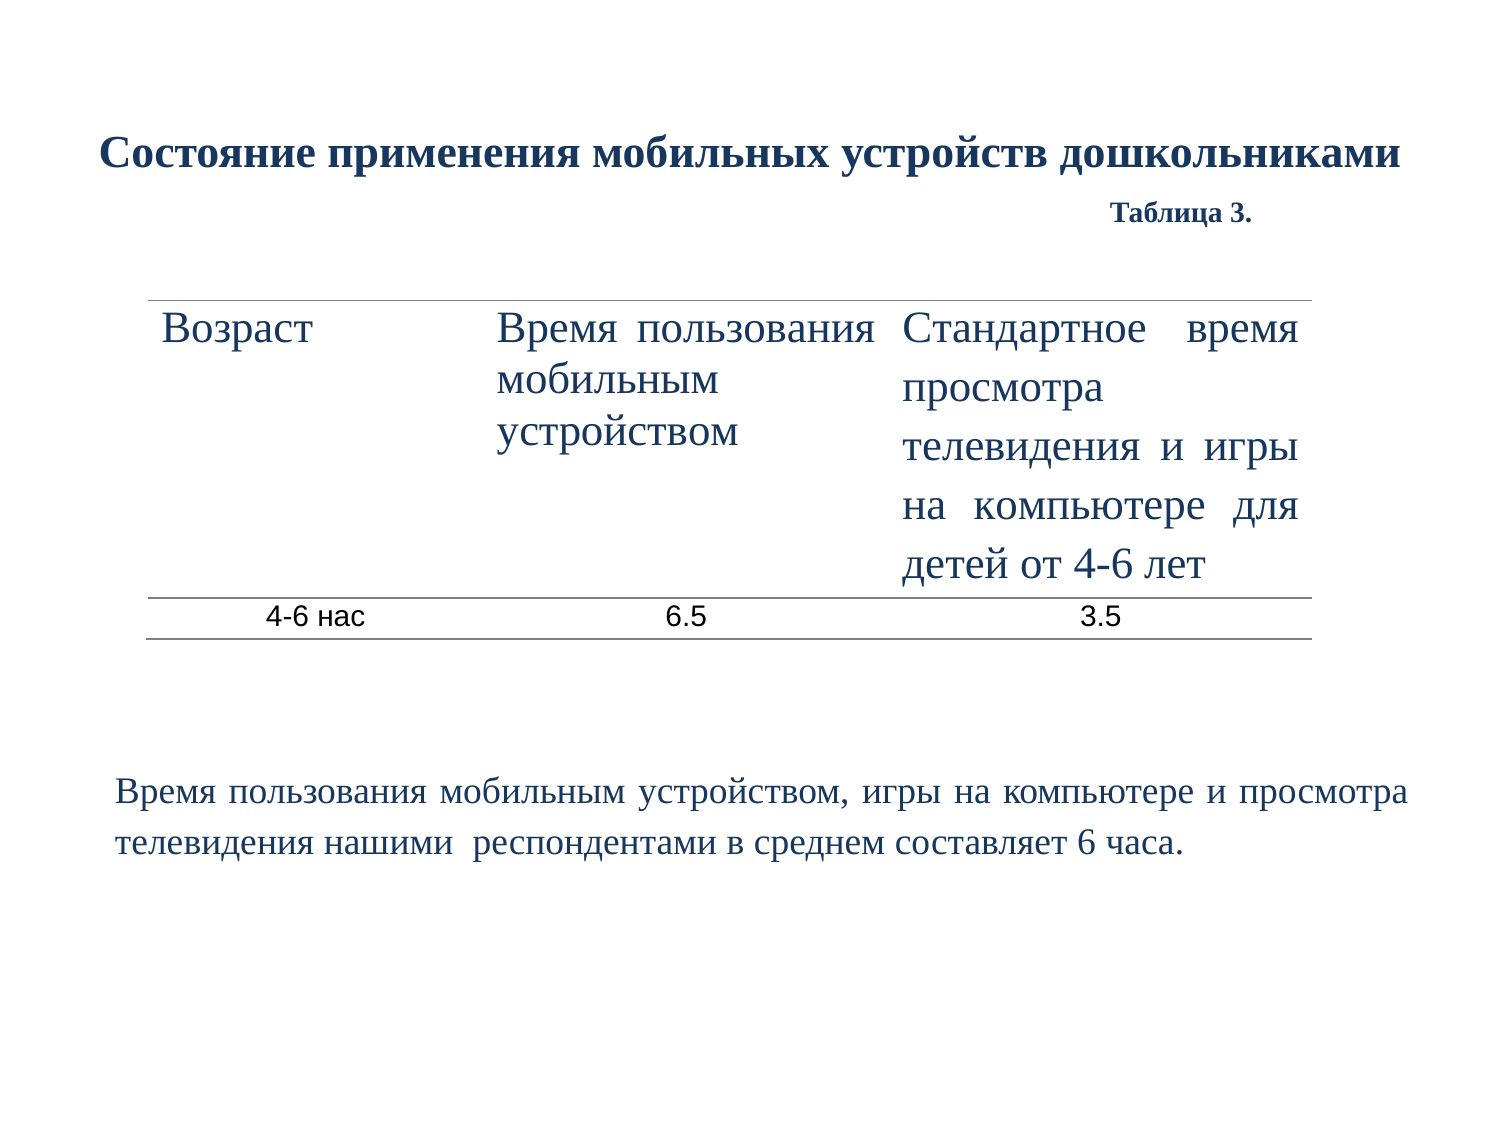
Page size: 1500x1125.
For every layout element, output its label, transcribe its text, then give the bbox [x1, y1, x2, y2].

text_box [112, 299, 1388, 715]
title Состояние применения мобильных устройств дошкольниками Таблица 3. [75, 45, 1425, 409]
